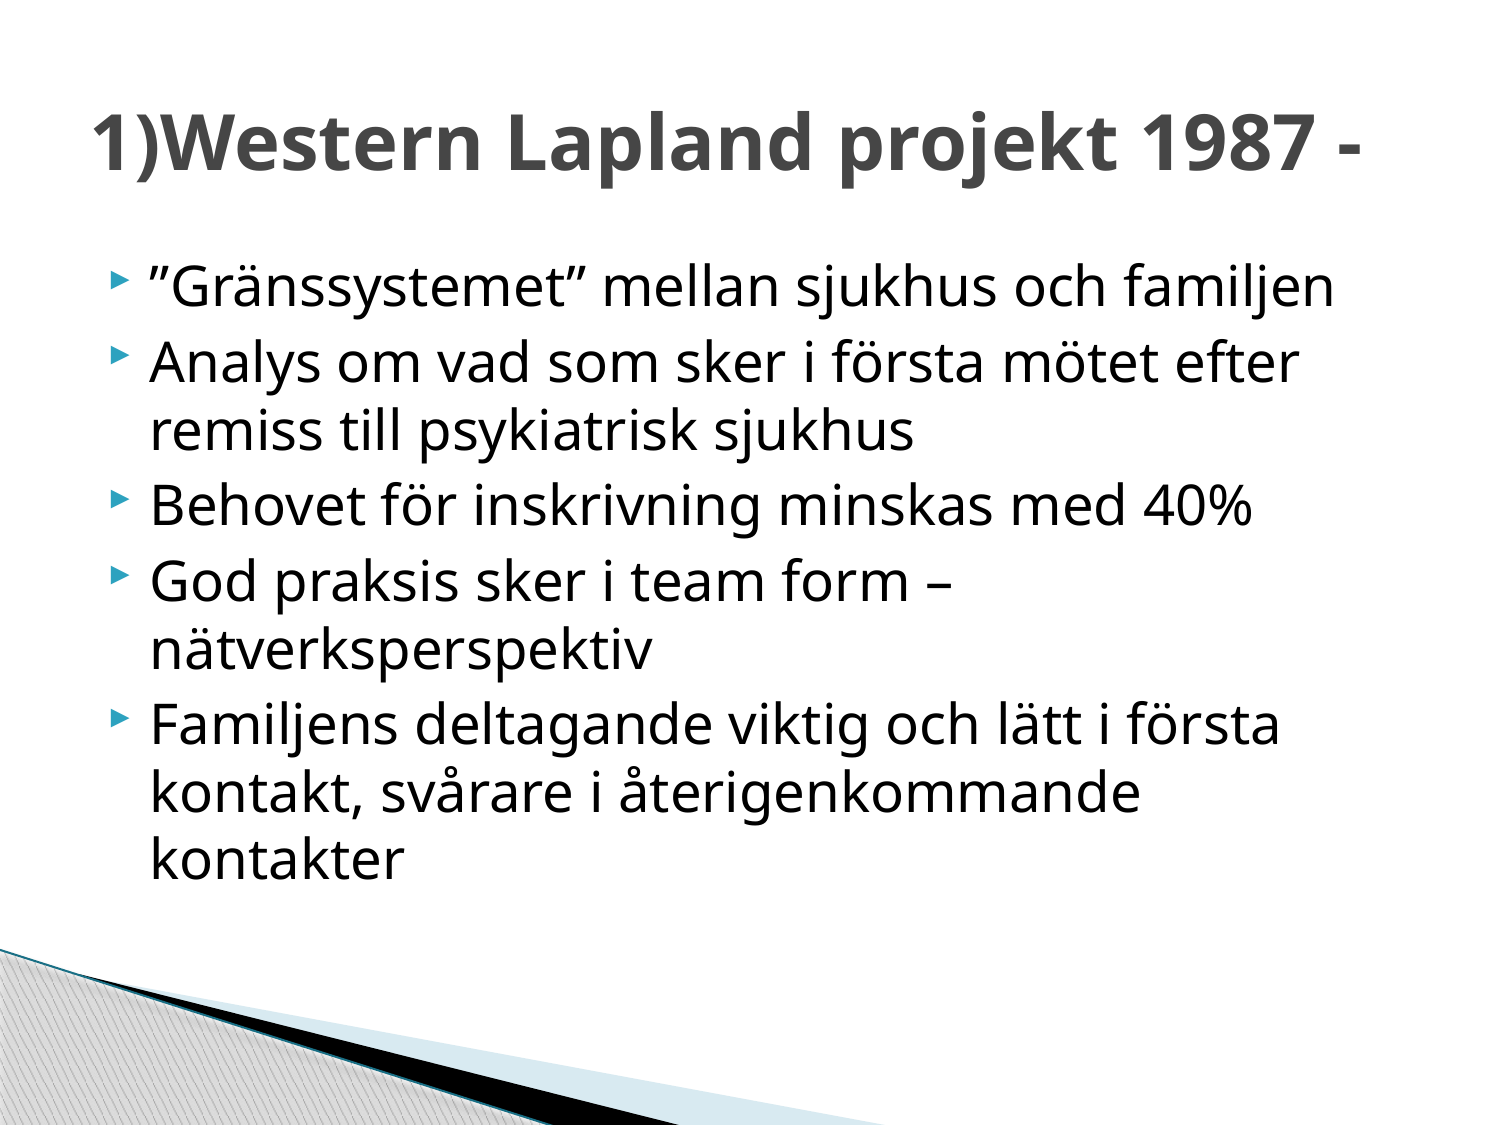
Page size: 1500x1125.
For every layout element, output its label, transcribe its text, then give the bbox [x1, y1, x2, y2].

title 1)Western Lapland projekt 1987 - [75, 45, 1425, 233]
list ”Gränssystemet” mellan sjukhus och familjen Analys om vad som sker i första mötet efter remiss till psykiatrisk sjukhus Behovet för inskrivning minskas med 40% God praksis sker i team form – nätverksperspektiv Familjens deltagande viktig och lätt i första kontakt, svårare i återigenkommande kontakter [75, 243, 1425, 986]
